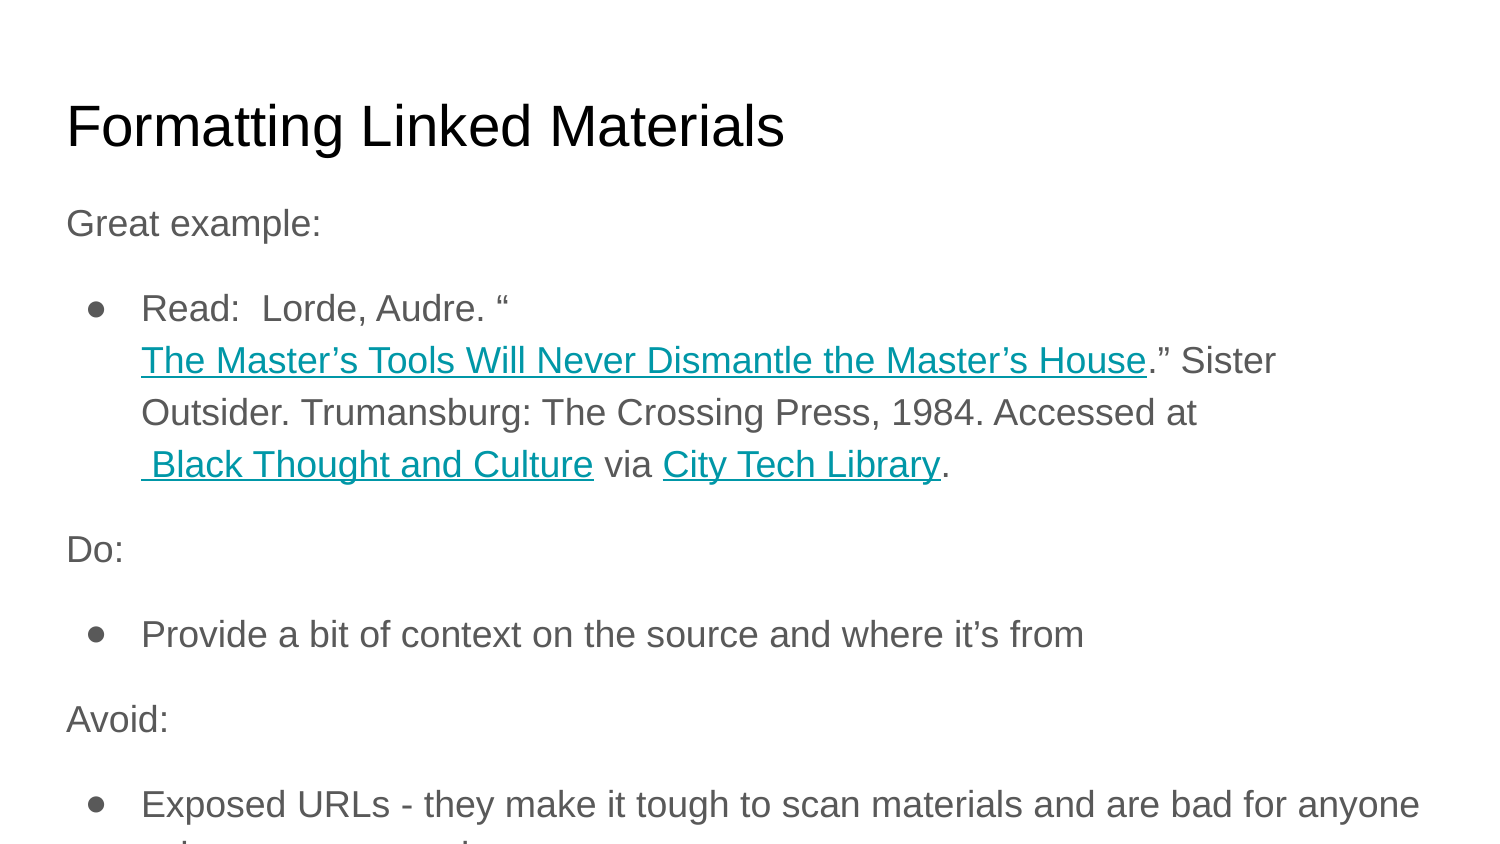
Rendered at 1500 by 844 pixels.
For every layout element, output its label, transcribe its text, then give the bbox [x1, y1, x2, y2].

title Formatting Linked Materials [51, 72, 1449, 167]
list Great example: Read: Lorde, Audre. “The Master’s Tools Will Never Dismantle the Master’s House.” Sister Outsider. Trumansburg: The Crossing Press, 1984. Accessed at Black Thought and Culture via City Tech Library. Do: Provide a bit of context on the source and where it’s from Avoid: Exposed URLs - they make it tough to scan materials and are bad for anyone using a screen reader [51, 177, 1449, 739]
